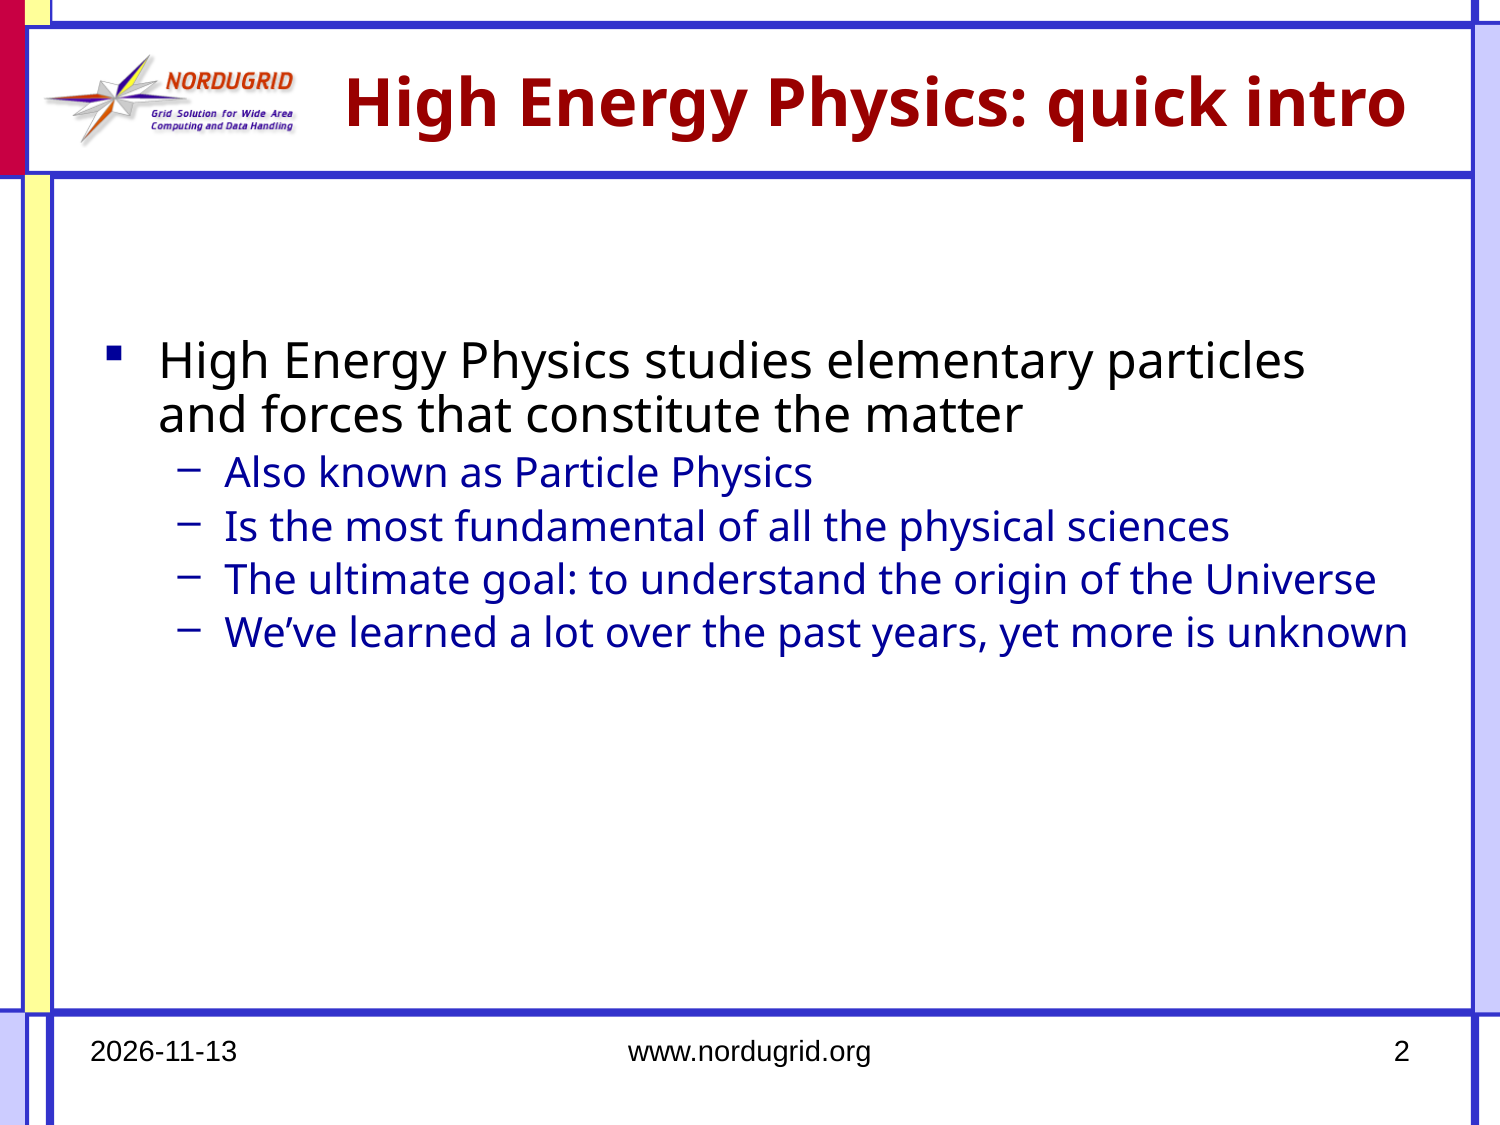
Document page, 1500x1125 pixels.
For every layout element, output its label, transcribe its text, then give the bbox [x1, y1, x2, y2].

slide_number 2 [1074, 1024, 1426, 1103]
title High Energy Physics: quick intro [324, 62, 1428, 138]
list High Energy Physics studies elementary particles and forces that constitute the matter Also known as Particle Physics Is the most fundamental of all the physical sciences The ultimate goal: to understand the origin of the Universe We’ve learned a lot over the past years, yet more is unknown [87, 327, 1426, 1001]
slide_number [74, 1024, 426, 1103]
picture [40, 49, 300, 148]
footer www.nordugrid.org [512, 1024, 988, 1103]
